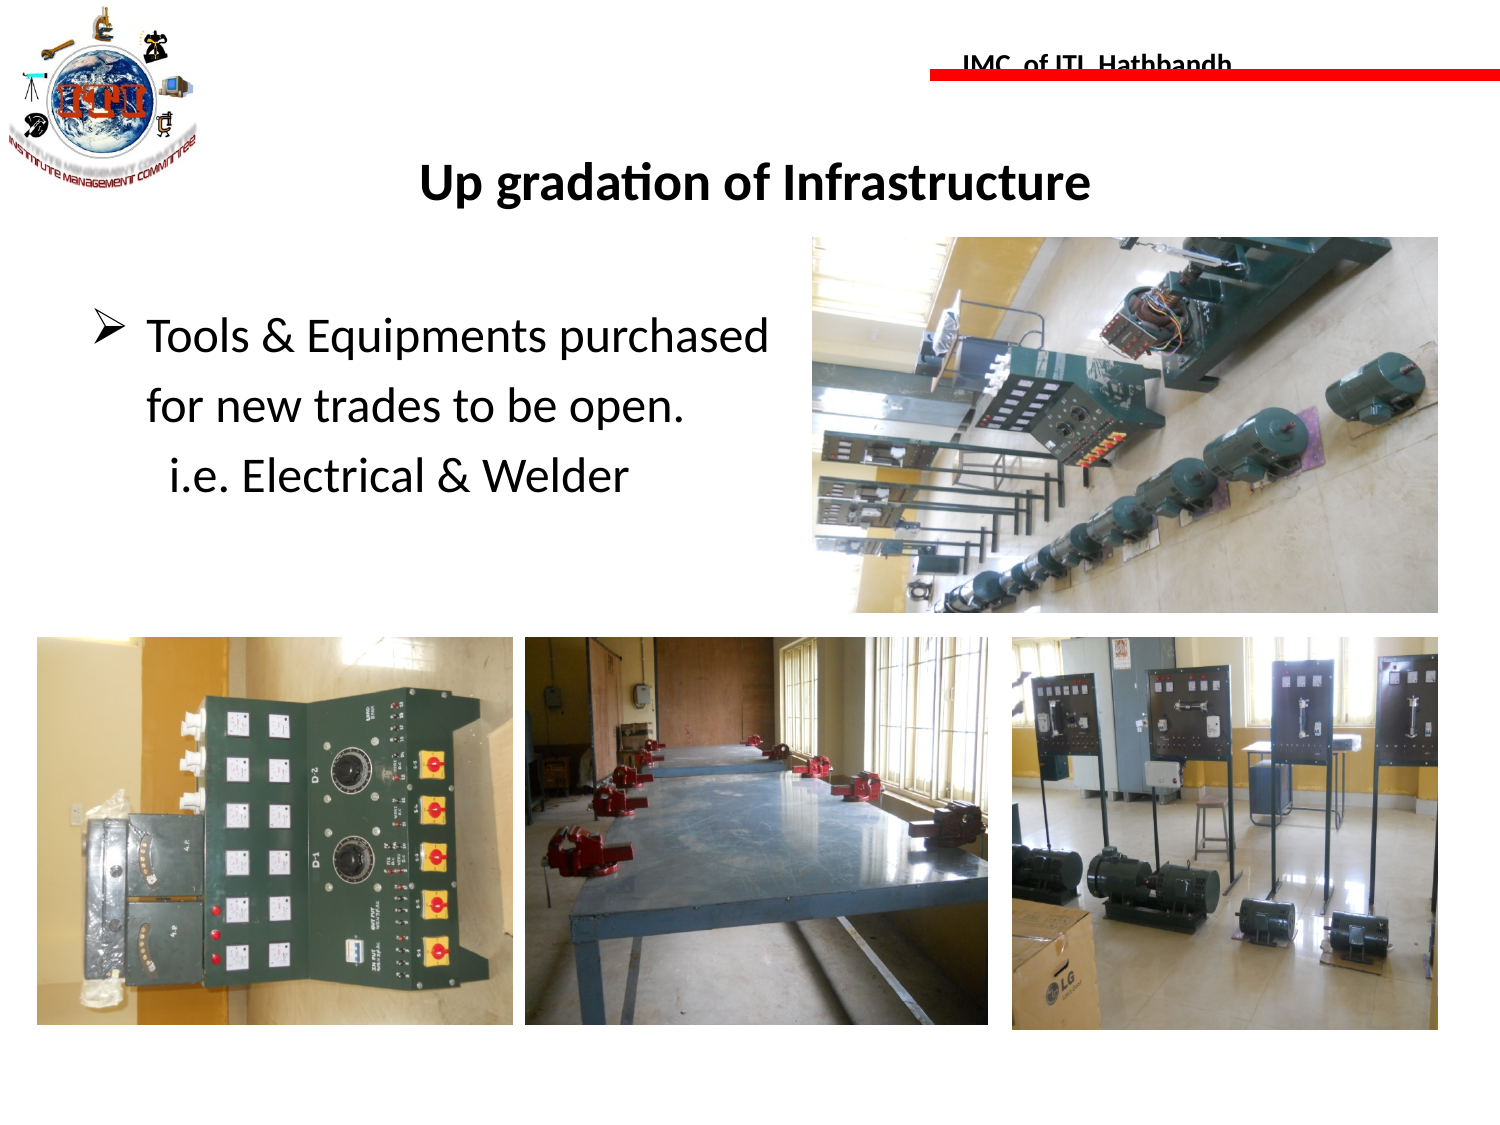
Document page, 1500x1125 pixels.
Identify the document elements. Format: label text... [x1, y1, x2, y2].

picture [1012, 637, 1438, 1030]
picture [524, 637, 988, 1026]
picture [37, 637, 513, 1026]
text_box Up gradation of Infrastructure [249, 137, 1263, 250]
picture [812, 237, 1438, 613]
list Tools & Equipments purchased for new trades to be open. i.e. Electrical & Welder [75, 224, 1463, 1005]
title IMC of ITI, Hathbandh [487, 37, 1500, 138]
picture [0, 0, 202, 193]
